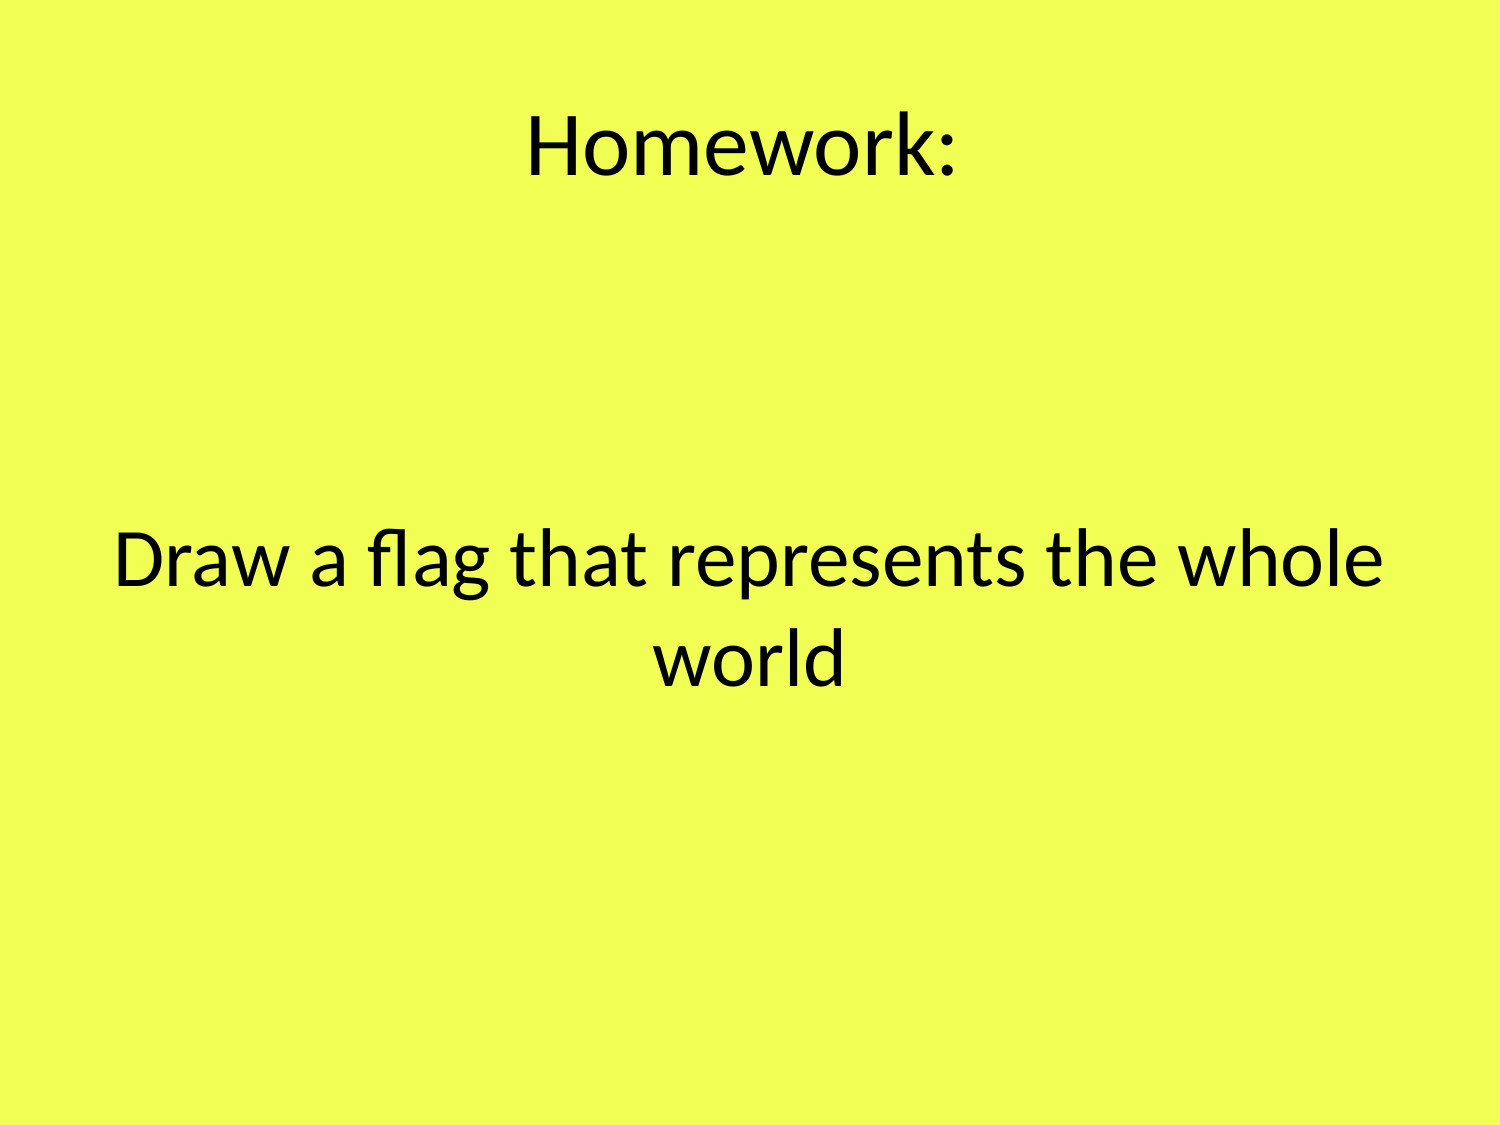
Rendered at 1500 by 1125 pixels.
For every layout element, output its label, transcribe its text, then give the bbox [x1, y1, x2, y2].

list Draw a flag that represents the whole world [75, 262, 1425, 1005]
title Homework: [75, 45, 1425, 233]
